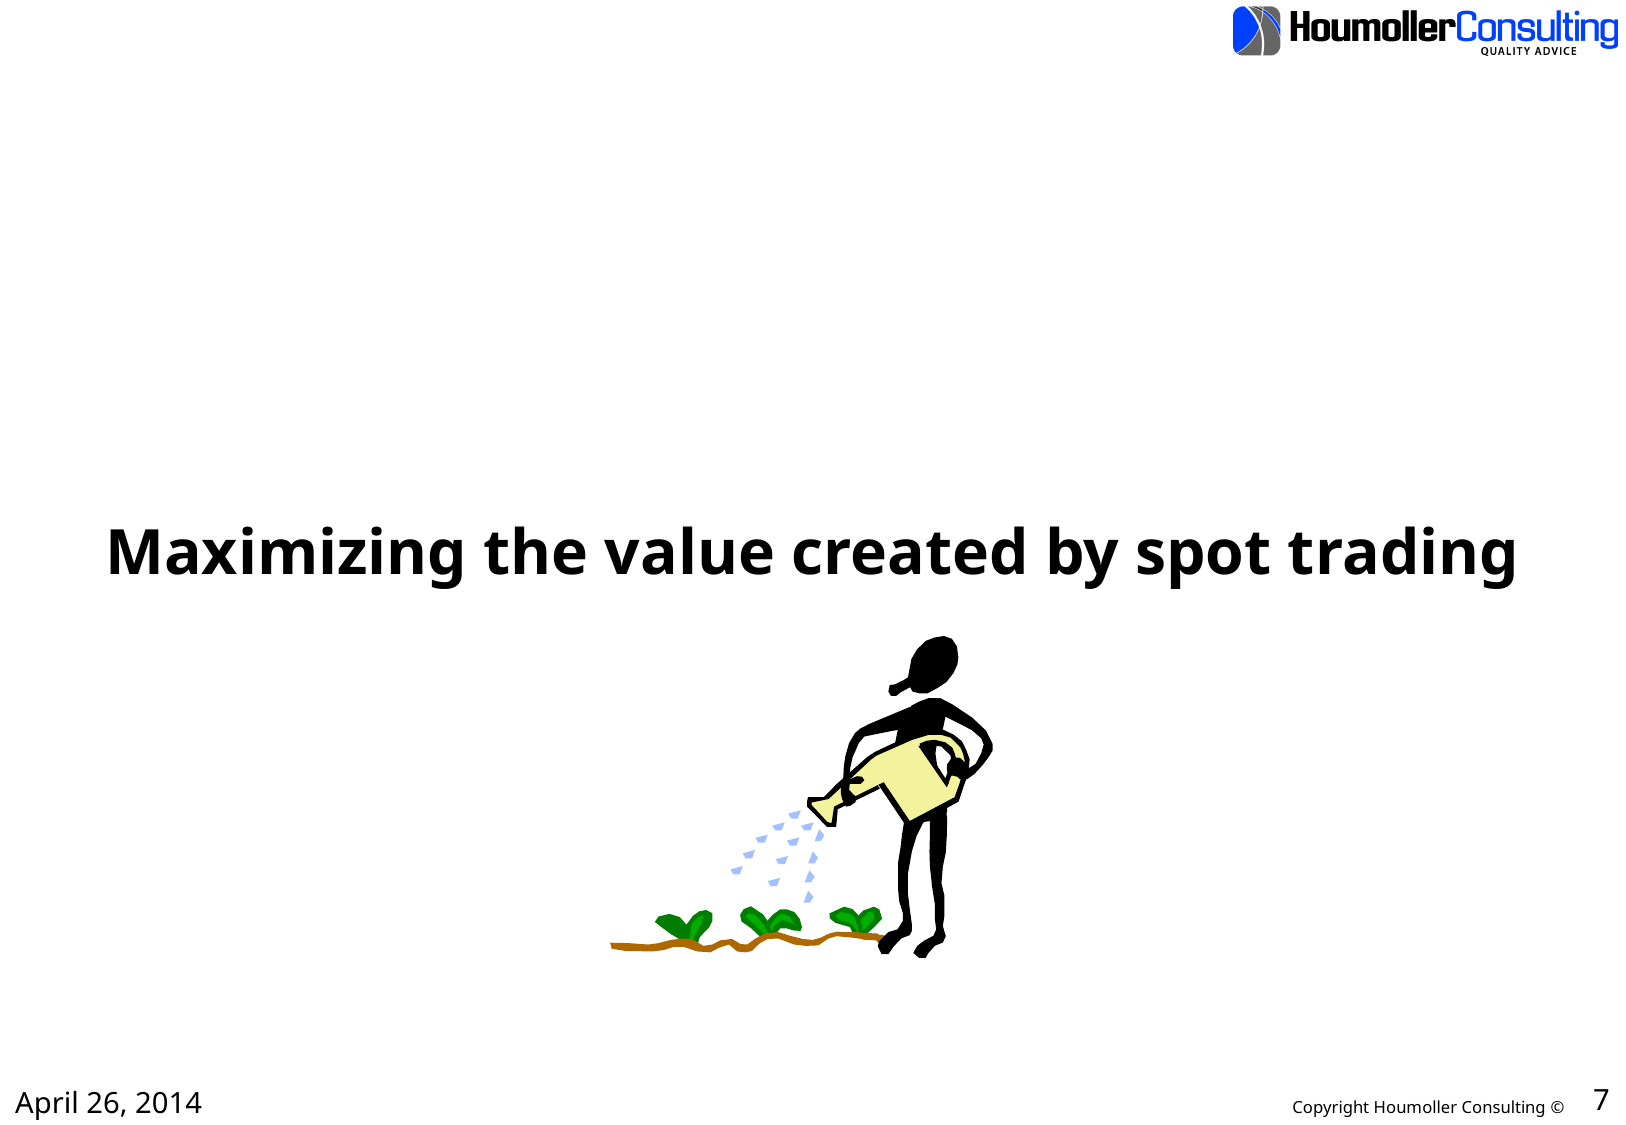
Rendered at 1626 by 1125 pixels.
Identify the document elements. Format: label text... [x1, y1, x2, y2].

slide_number 7 [1286, 1063, 1625, 1125]
text_box Maximizing the value created by spot trading [4, 504, 1621, 595]
picture [609, 636, 993, 958]
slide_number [0, 1063, 339, 1125]
picture [1233, 6, 1618, 56]
